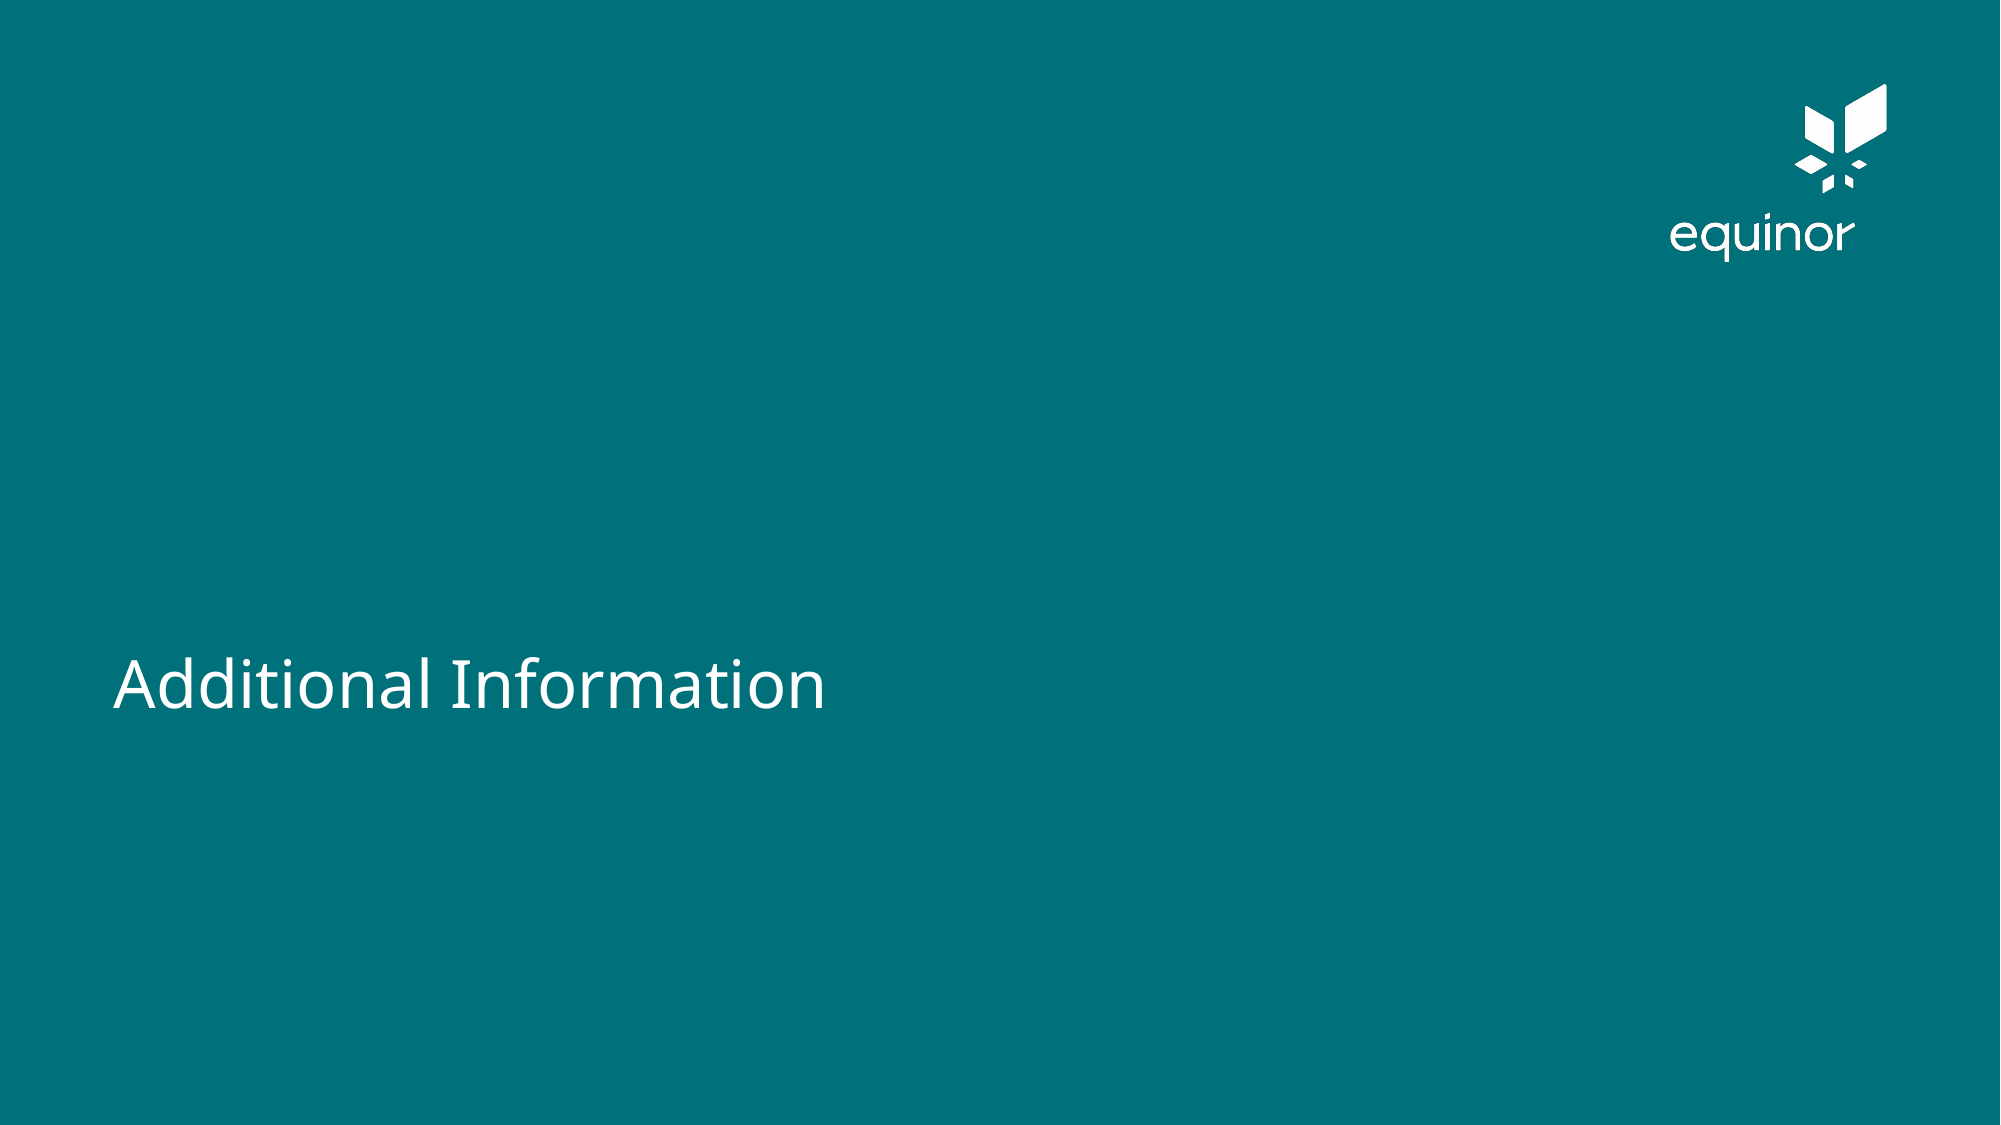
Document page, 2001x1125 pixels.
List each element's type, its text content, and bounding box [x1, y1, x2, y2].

title Additional Information [114, 131, 994, 722]
picture [1670, 84, 1887, 262]
